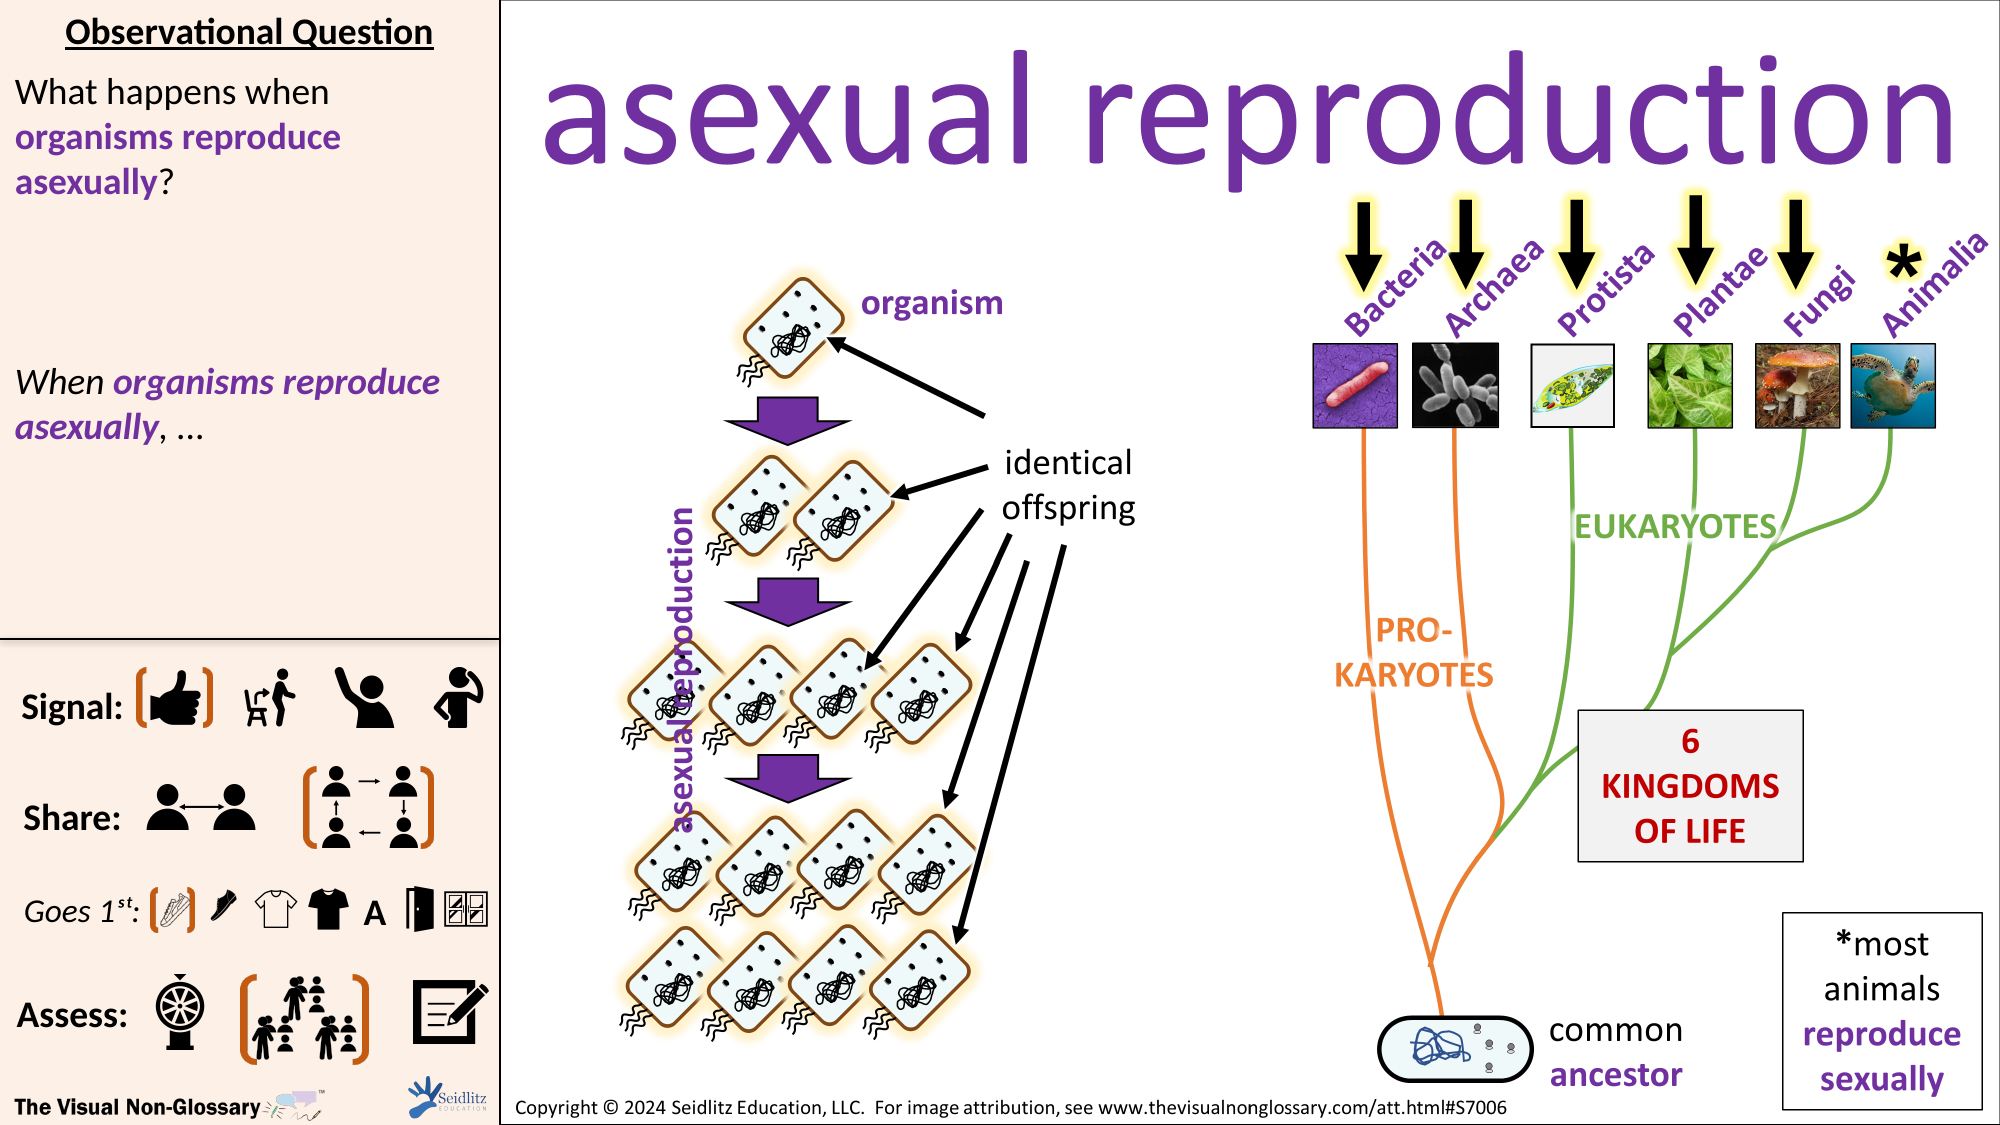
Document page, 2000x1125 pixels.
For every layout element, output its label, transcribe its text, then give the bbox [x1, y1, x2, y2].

picture [428, 667, 490, 728]
picture [413, 974, 490, 1051]
picture [239, 667, 301, 728]
text_box A [348, 880, 402, 941]
text_box Signal: [6, 674, 136, 735]
picture [142, 974, 218, 1051]
picture [149, 886, 196, 934]
text_box Share: [8, 785, 137, 846]
picture [239, 974, 370, 1066]
picture [0, 1084, 328, 1125]
text_box When organisms reproduce asexually, ... [0, 349, 494, 455]
text_box Assess: [1, 982, 137, 1043]
picture [253, 886, 299, 932]
picture [499, 0, 2000, 1125]
picture [334, 667, 395, 728]
picture [145, 784, 257, 830]
picture [403, 1073, 495, 1125]
text_box What happens when organisms reproduce asexually? [0, 59, 494, 210]
picture [302, 766, 434, 850]
picture [202, 886, 241, 925]
picture [136, 667, 214, 728]
picture [397, 886, 490, 932]
text_box Goes 1ˢᵗ: [9, 881, 156, 937]
picture [305, 886, 352, 932]
text_box Observational Question [50, 0, 449, 59]
